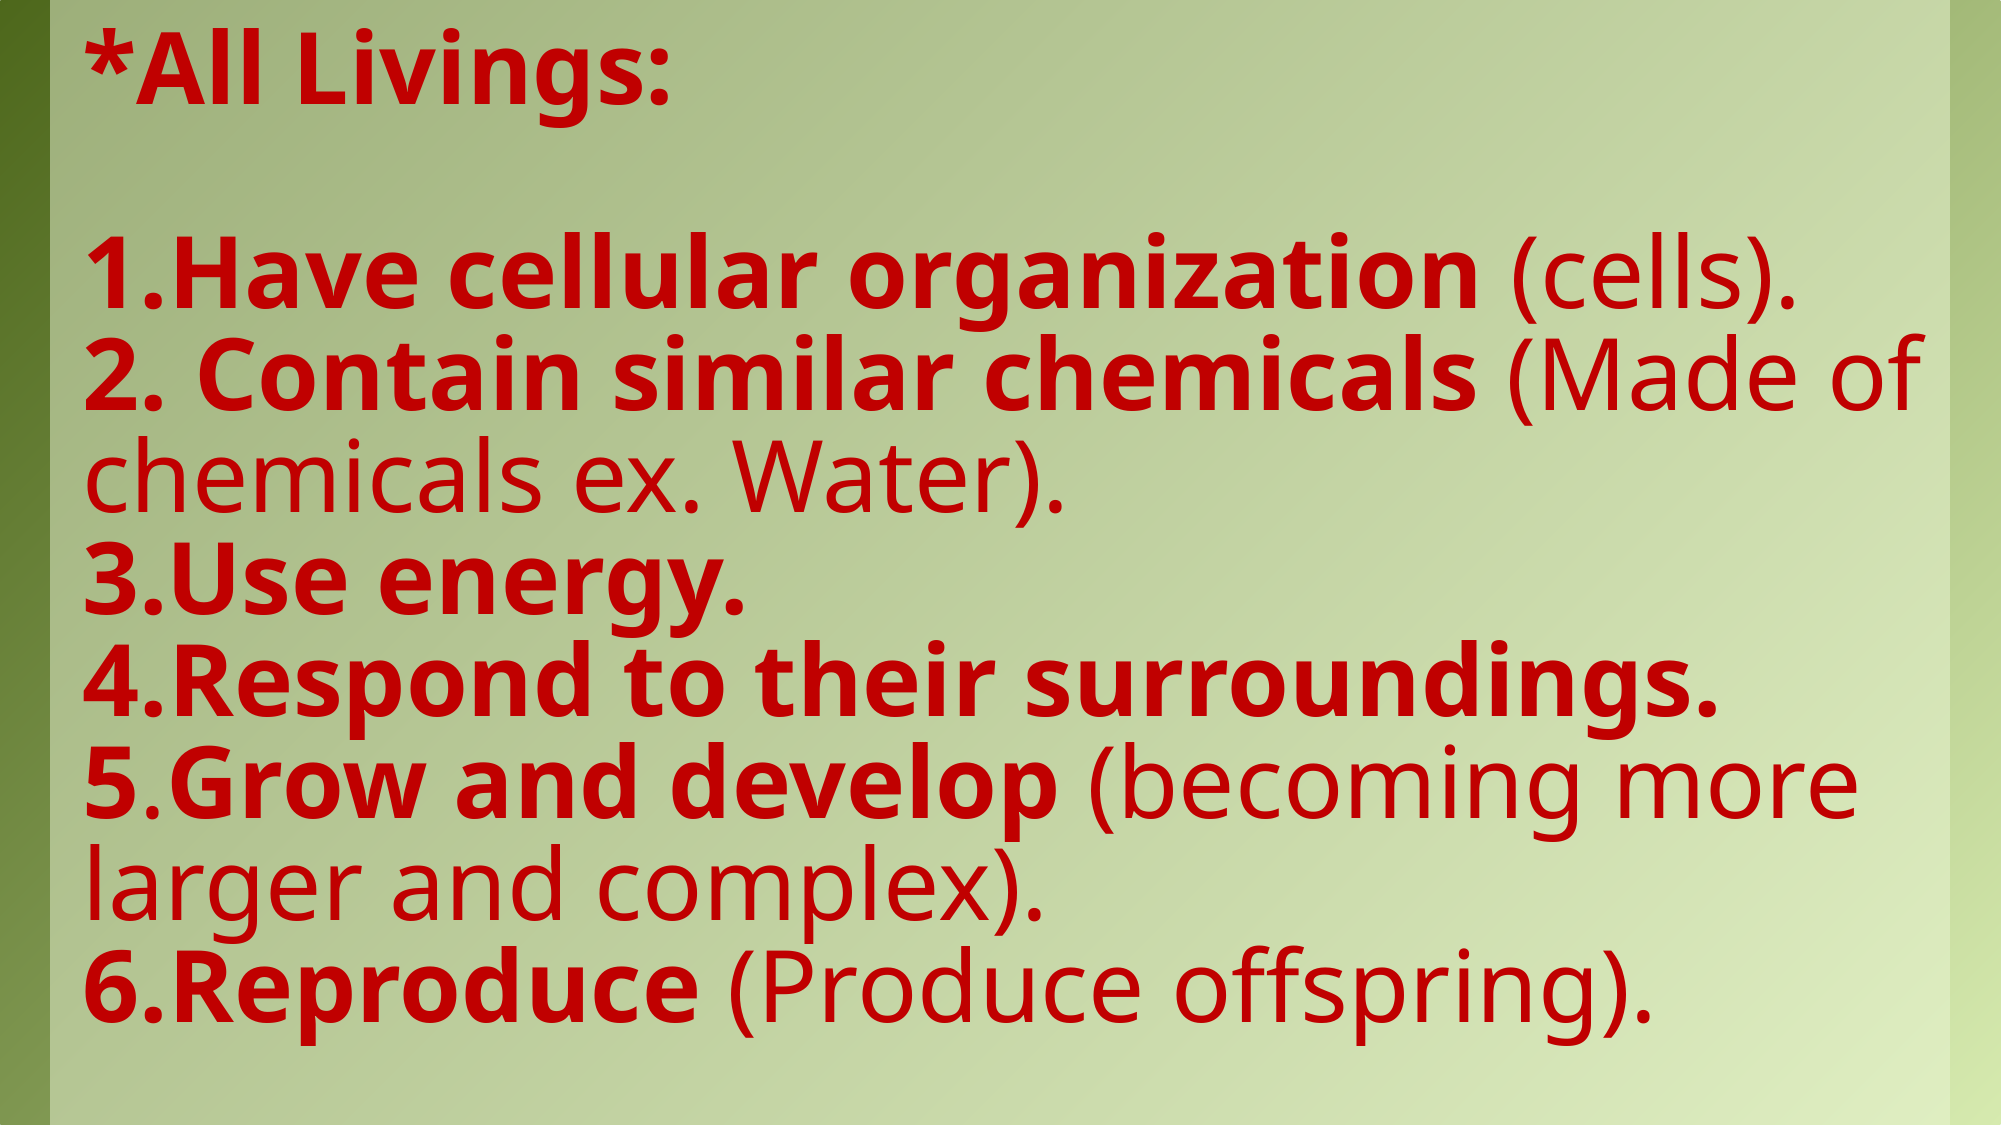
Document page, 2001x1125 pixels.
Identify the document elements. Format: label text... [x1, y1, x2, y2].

title *All Livings: 1.Have cellular organization (cells). 2. Contain similar chemicals (Made of chemicals ex. Water). 3.Use energy. 4.Respond to their surroundings. 5.Grow and develop (becoming more larger and complex). 6.Reproduce (Produce offspring). [62, 1012, 1950, 1125]
